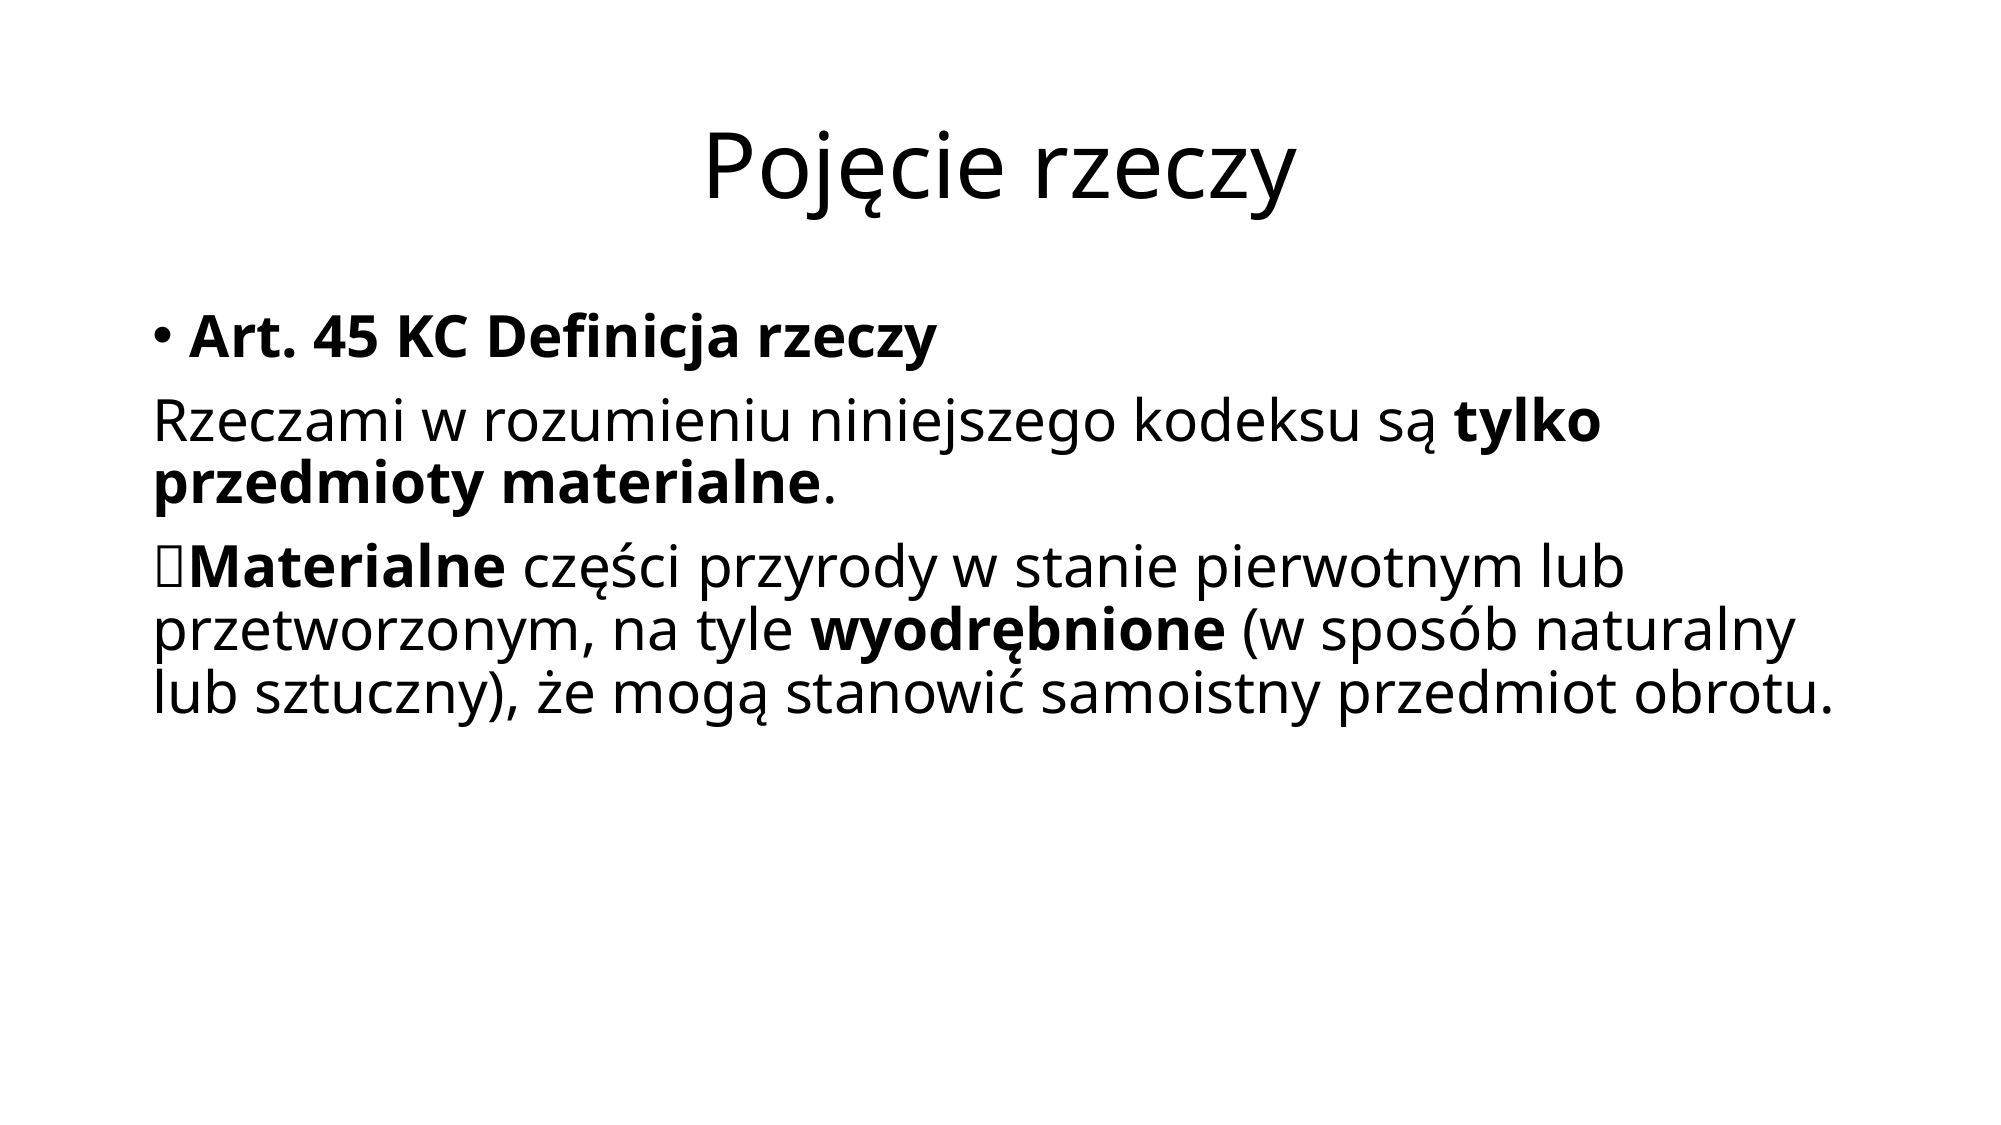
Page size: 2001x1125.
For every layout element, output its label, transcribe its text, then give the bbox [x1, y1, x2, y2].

list Art. 45 KC Definicja rzeczy Rzeczami w rozumieniu niniejszego kodeksu są tylko przedmioty materialne. Materialne części przyrody w stanie pierwotnym lub przetworzonym, na tyle wyodrębnione (w sposób naturalny lub sztuczny), że mogą stanowić samoistny przedmiot obrotu. [137, 299, 1863, 1014]
title Pojęcie rzeczy [137, 59, 1863, 278]
